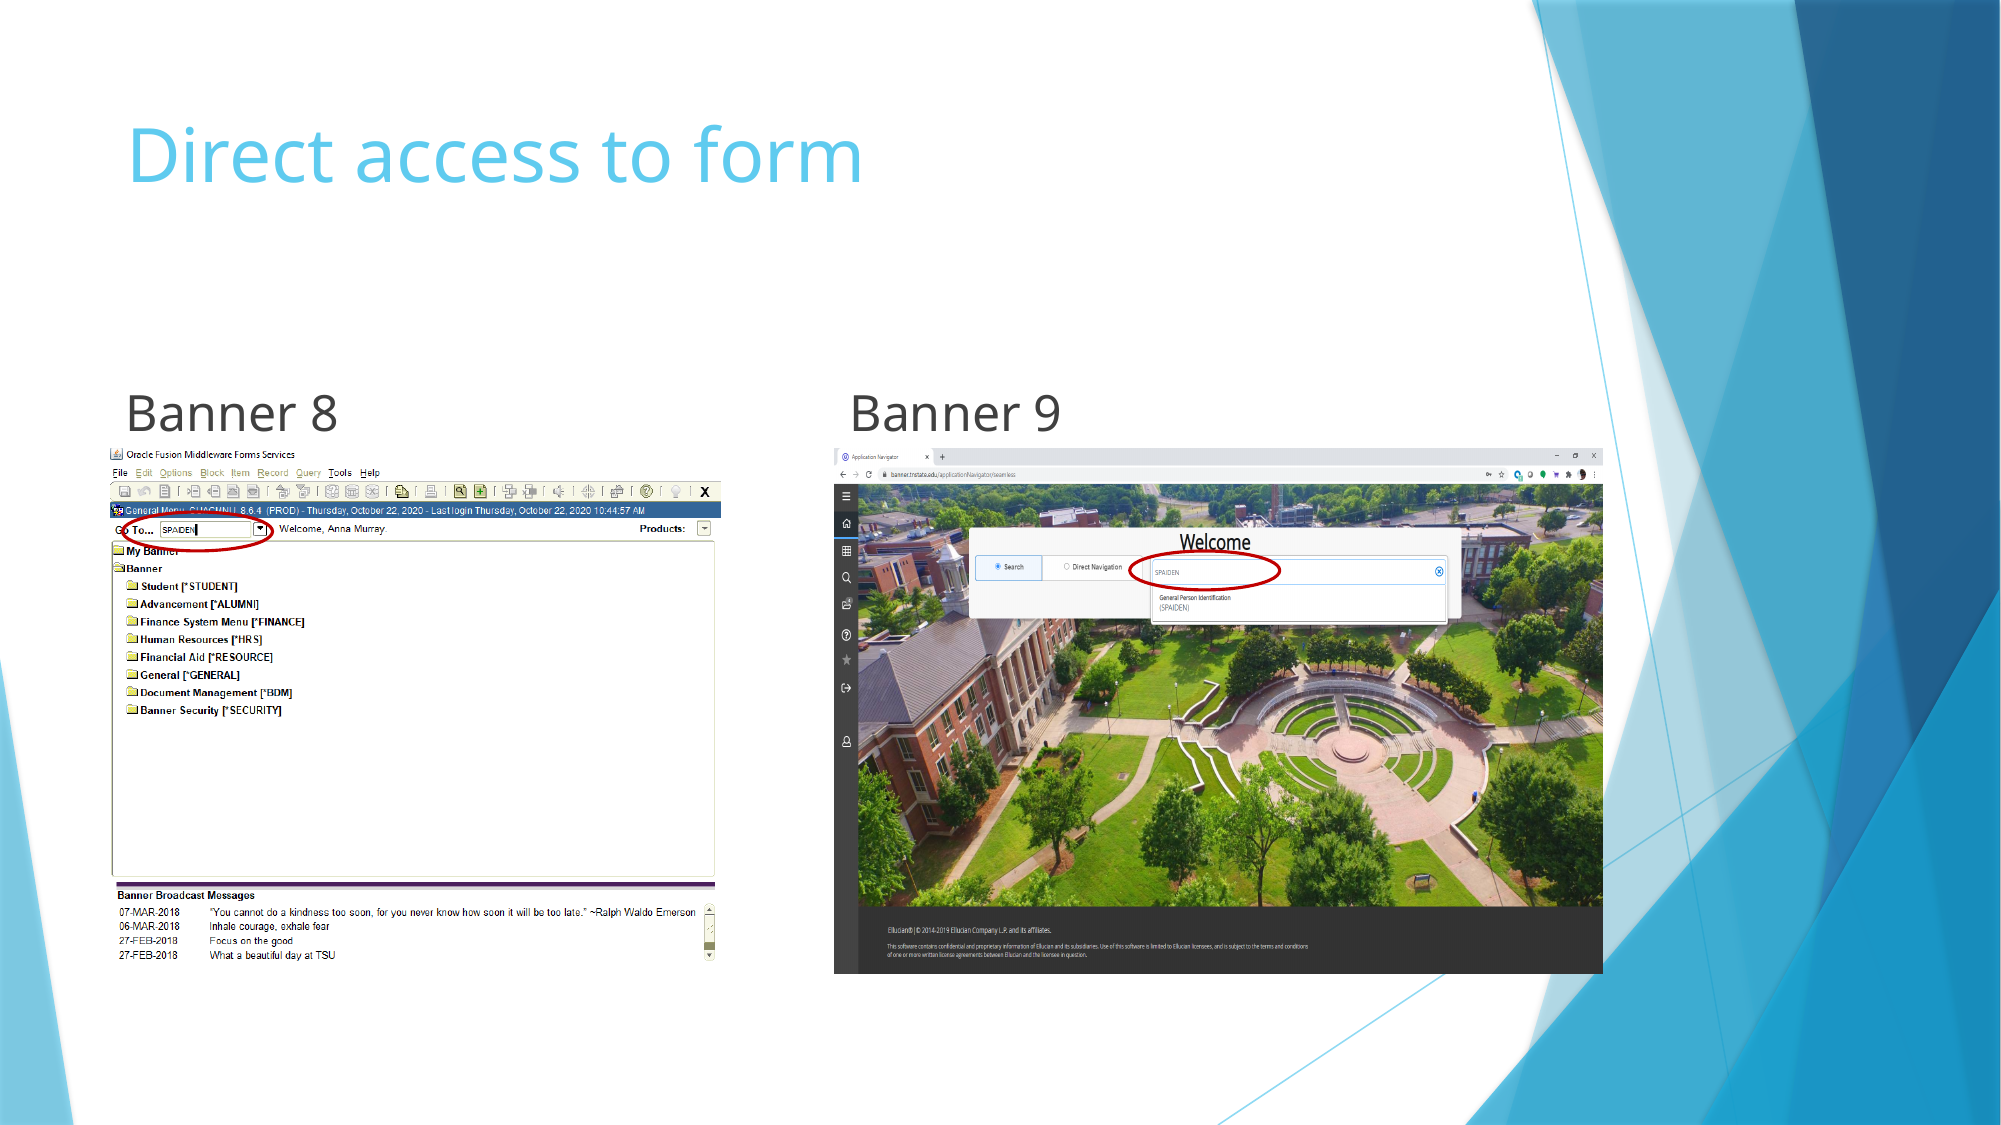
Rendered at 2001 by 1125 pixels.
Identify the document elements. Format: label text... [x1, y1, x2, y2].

picture [110, 448, 721, 975]
list Banner 9 [834, 354, 1522, 448]
list Banner 8 [110, 354, 798, 449]
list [834, 448, 1603, 975]
title Direct access to form [111, 99, 1522, 317]
